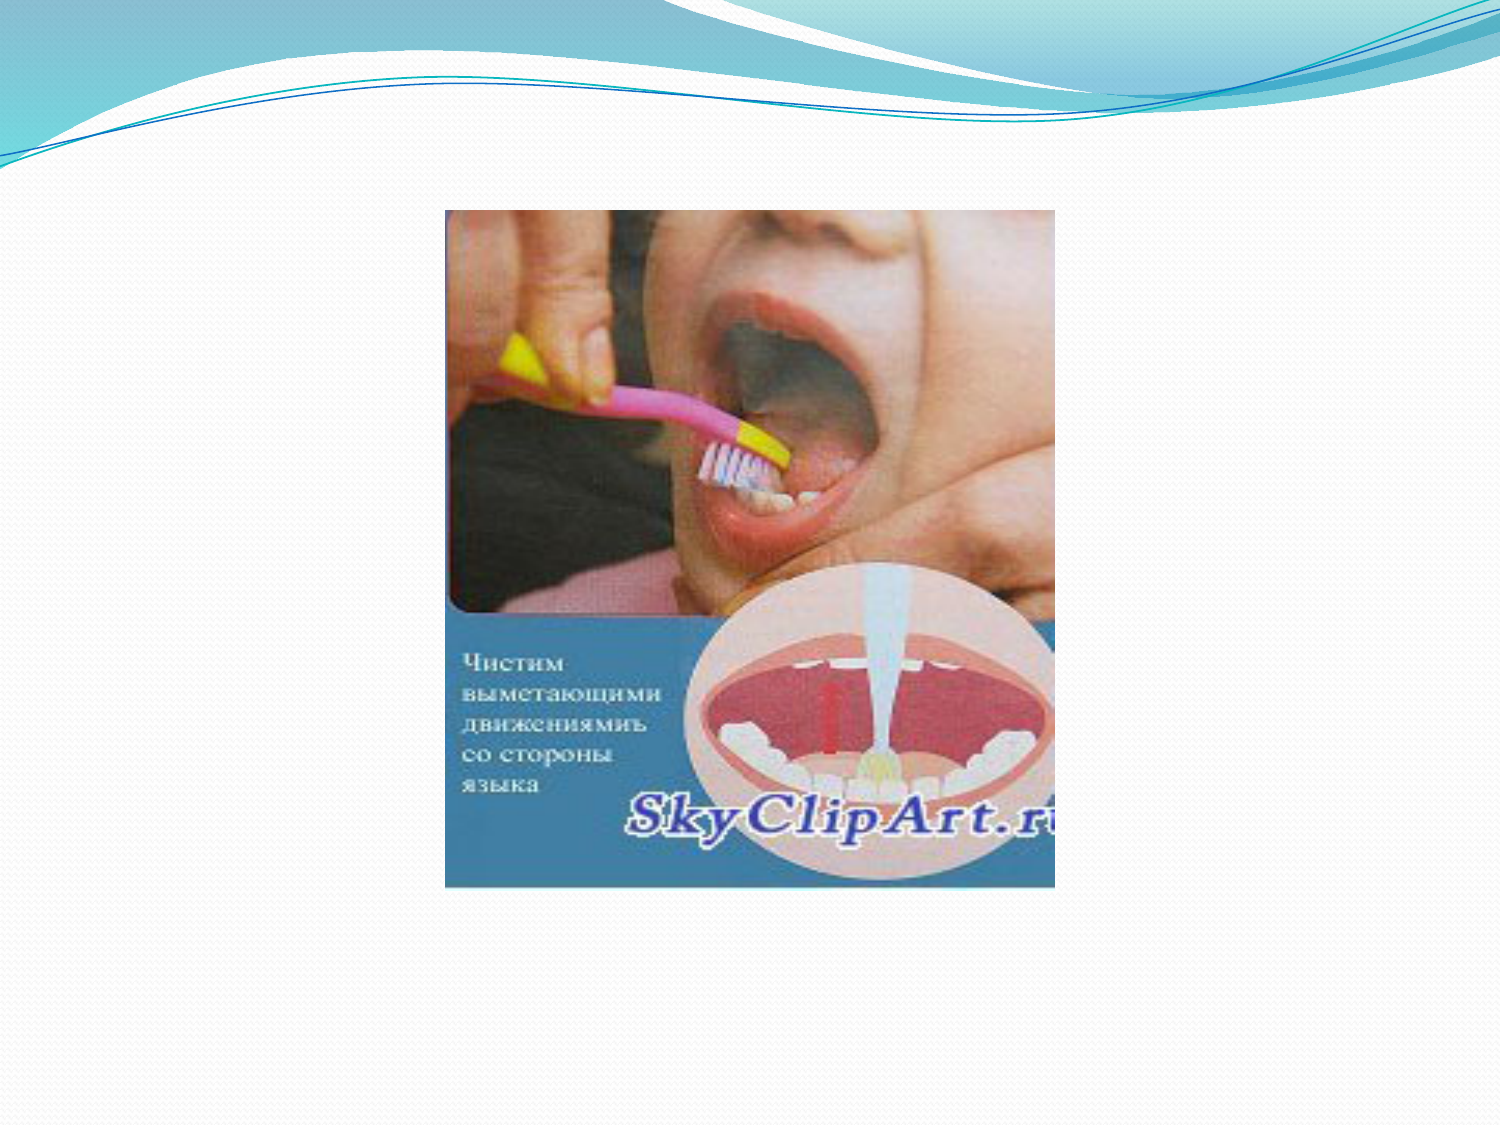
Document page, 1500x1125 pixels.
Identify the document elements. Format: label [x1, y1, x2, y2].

picture [445, 210, 1055, 891]
